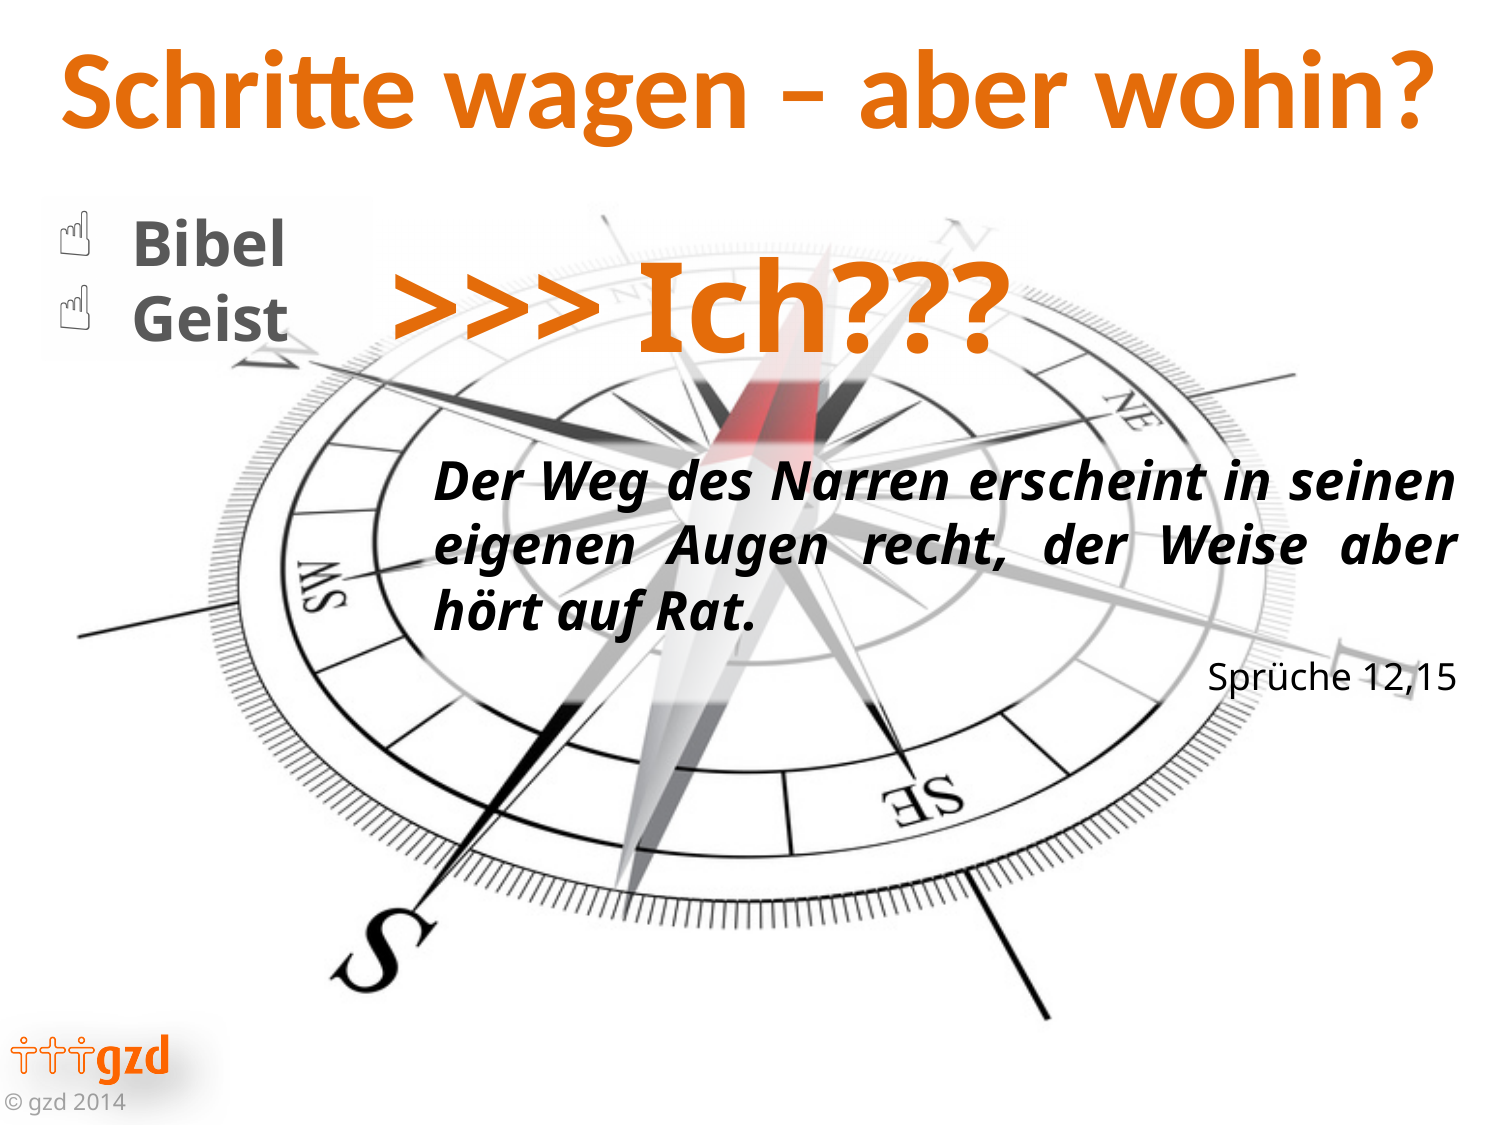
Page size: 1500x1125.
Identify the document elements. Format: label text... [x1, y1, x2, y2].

text_box >>> Ich??? [384, 228, 1021, 378]
text_box Bibel Geist [50, 205, 365, 353]
picture [0, 0, 1500, 1125]
text_box Der Weg des Narren erscheint in seinen eigenen Augen recht, der Weise aber hört auf Rat. Sprüche 12,15 [427, 447, 1475, 699]
